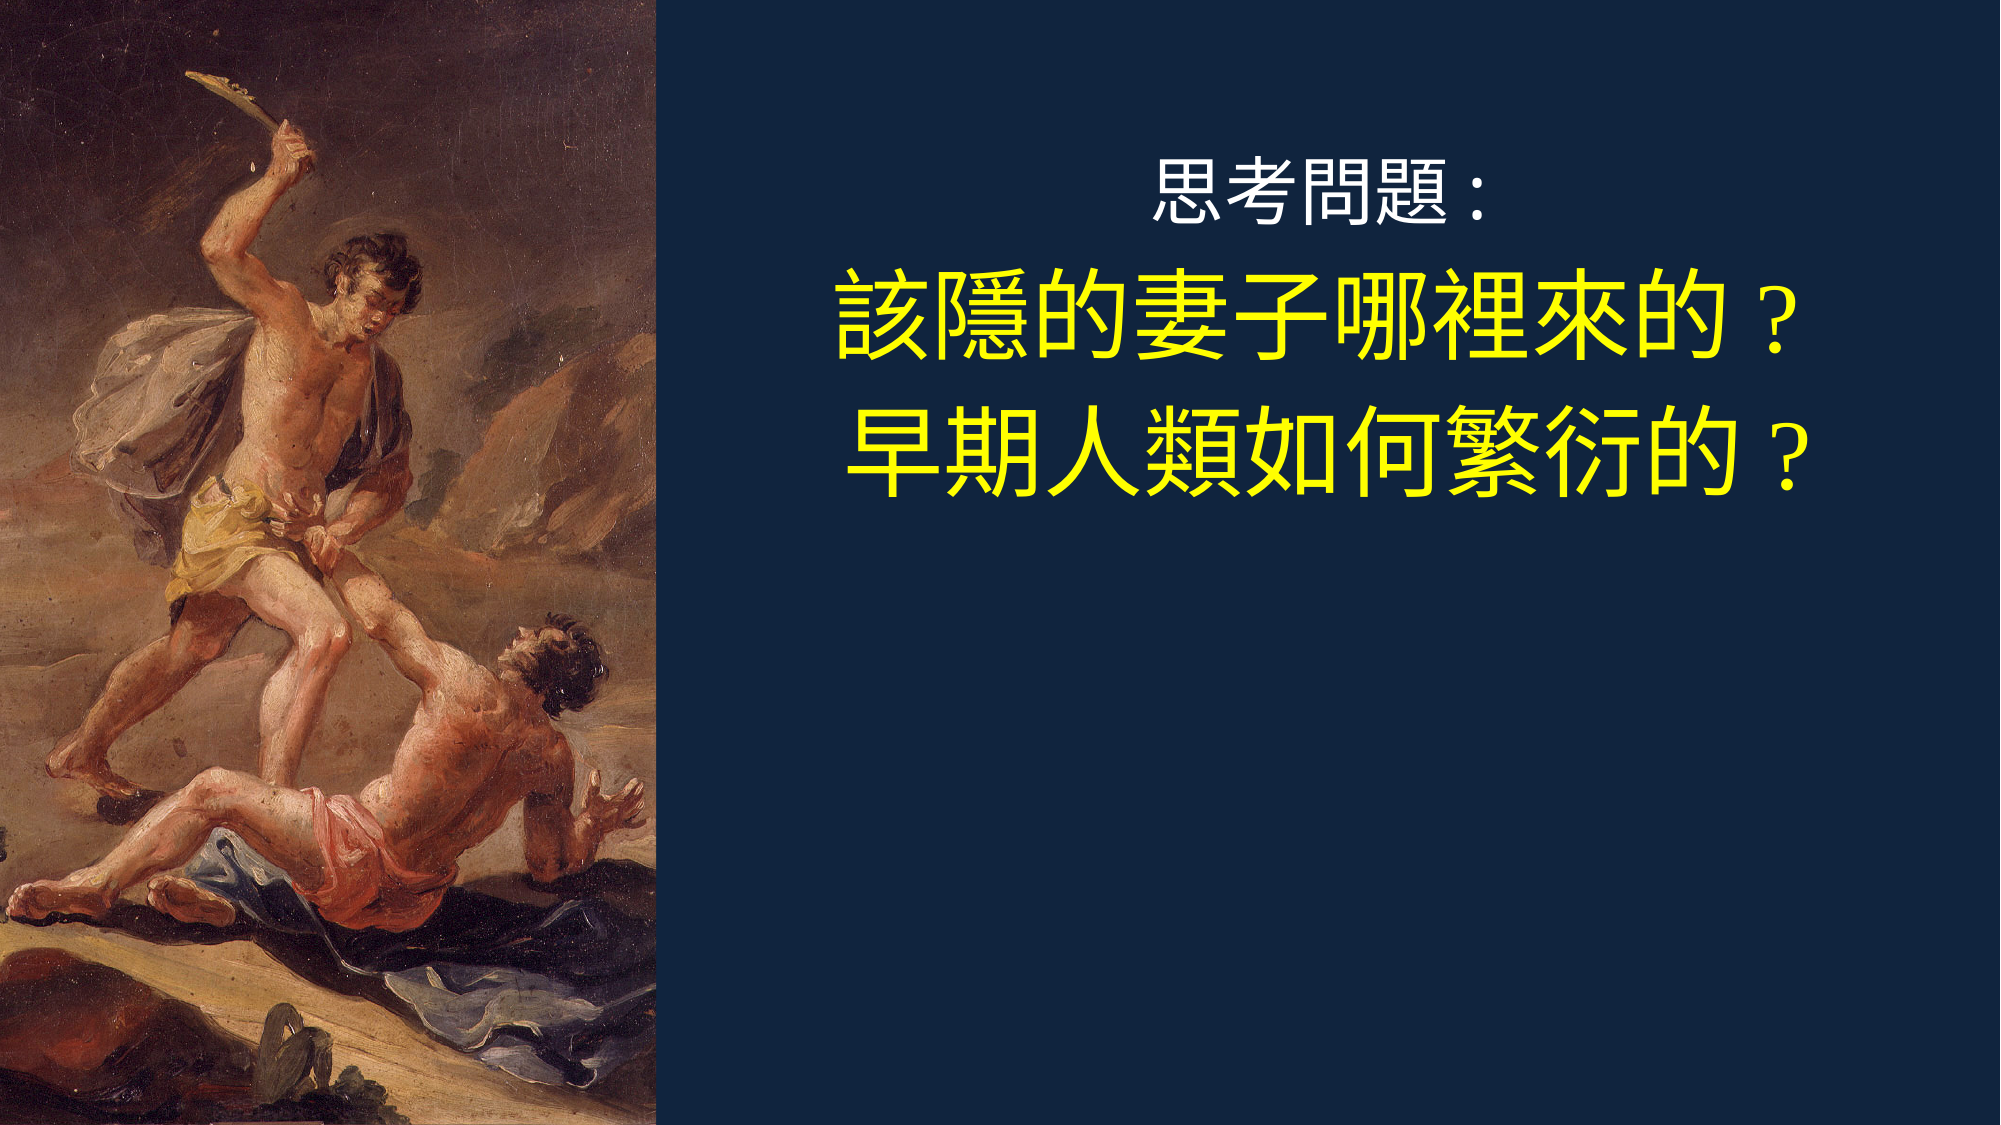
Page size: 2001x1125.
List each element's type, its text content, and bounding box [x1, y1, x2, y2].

title 思考問題: 該隱的妻子哪裡來的? 早期人類如何繁衍的? [660, 0, 2000, 641]
picture [0, 0, 657, 1125]
